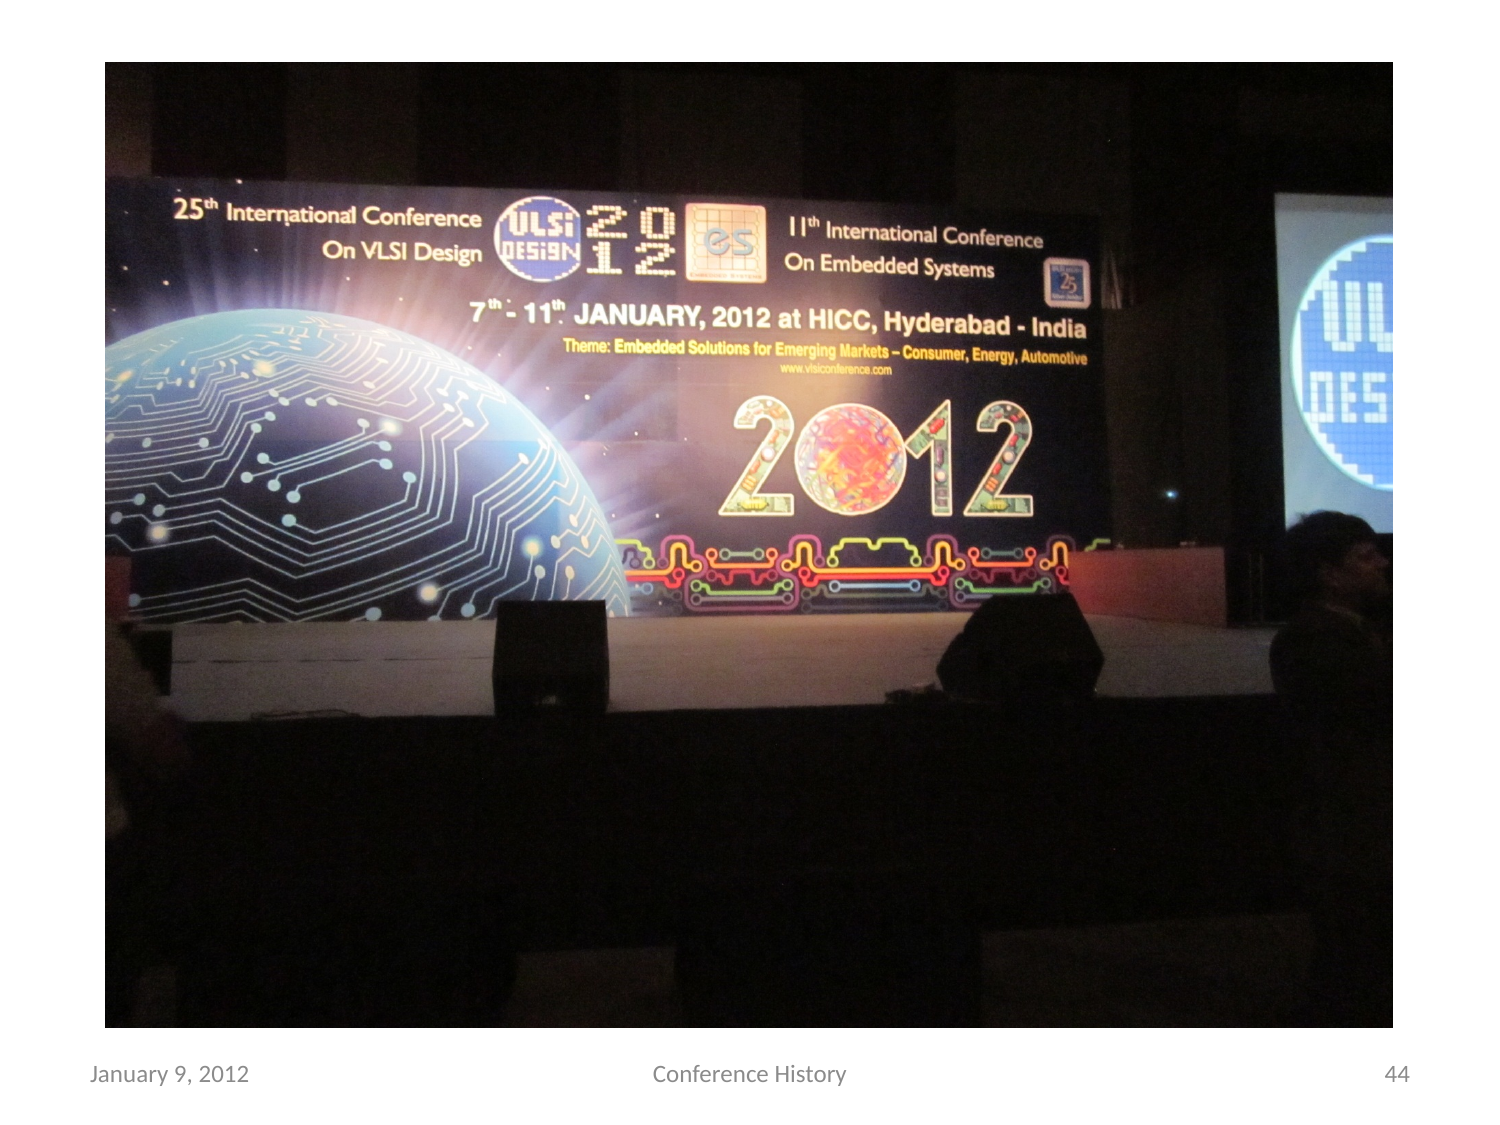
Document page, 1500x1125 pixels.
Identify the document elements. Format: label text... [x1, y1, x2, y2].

slide_number 44 [1074, 1042, 1425, 1103]
picture [105, 62, 1393, 1028]
footer Conference History [512, 1042, 988, 1103]
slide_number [75, 1042, 425, 1103]
